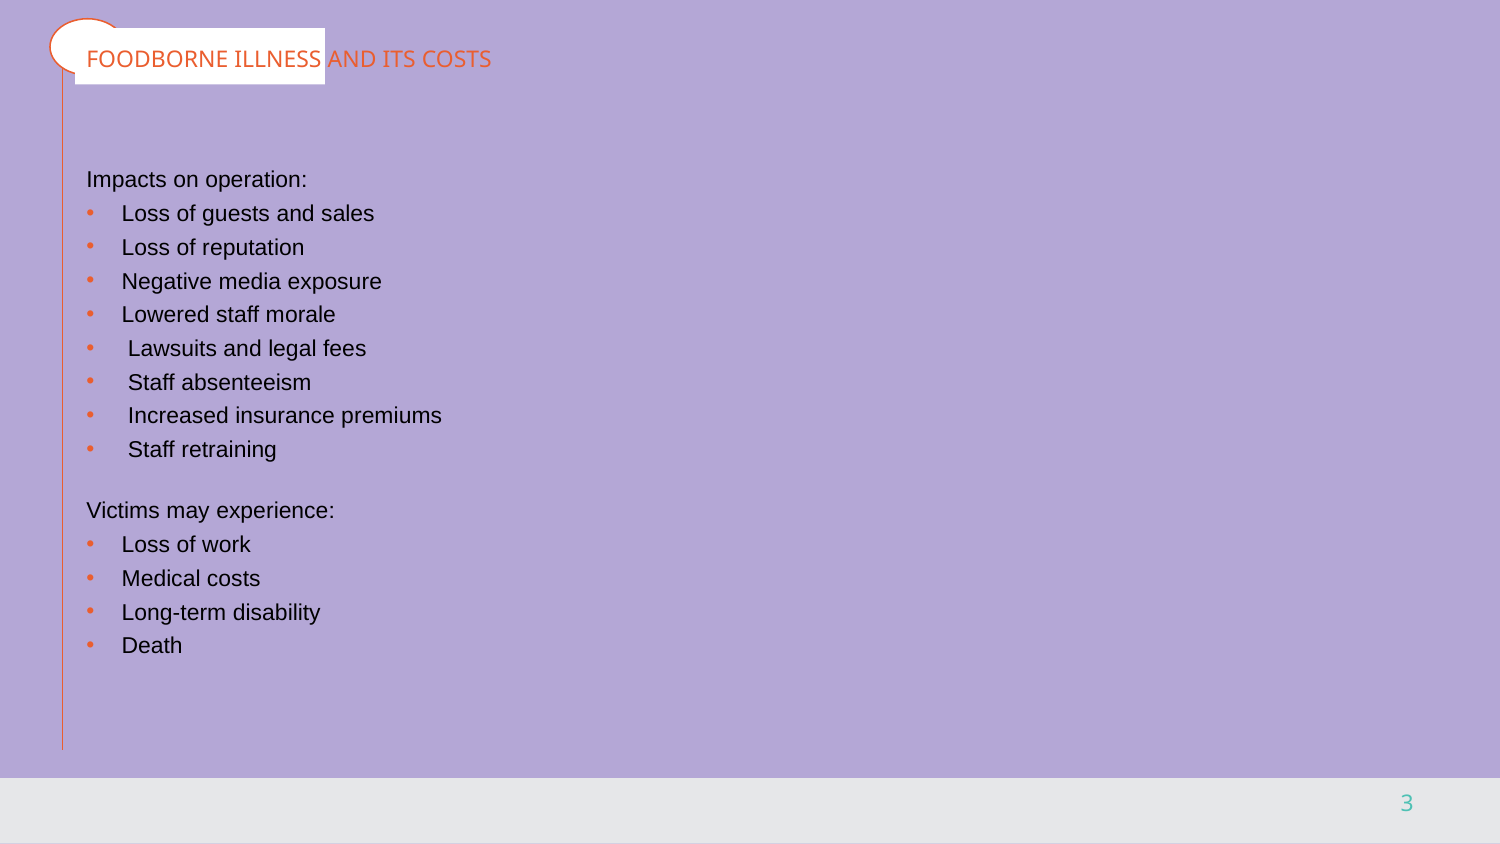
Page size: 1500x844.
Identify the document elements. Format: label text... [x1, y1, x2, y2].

title FOODBORNE ILLNESS AND ITS COSTS [75, 33, 1425, 94]
list Impacts on operation: Loss of guests and sales Loss of reputation Negative media exposure Lowered staff morale Lawsuits and legal fees Staff absenteeism Increased insurance premiums Staff retraining Victims may experience: Loss of work Medical costs Long-term disability Death [75, 159, 529, 751]
slide_number ‹#› [1074, 782, 1425, 827]
